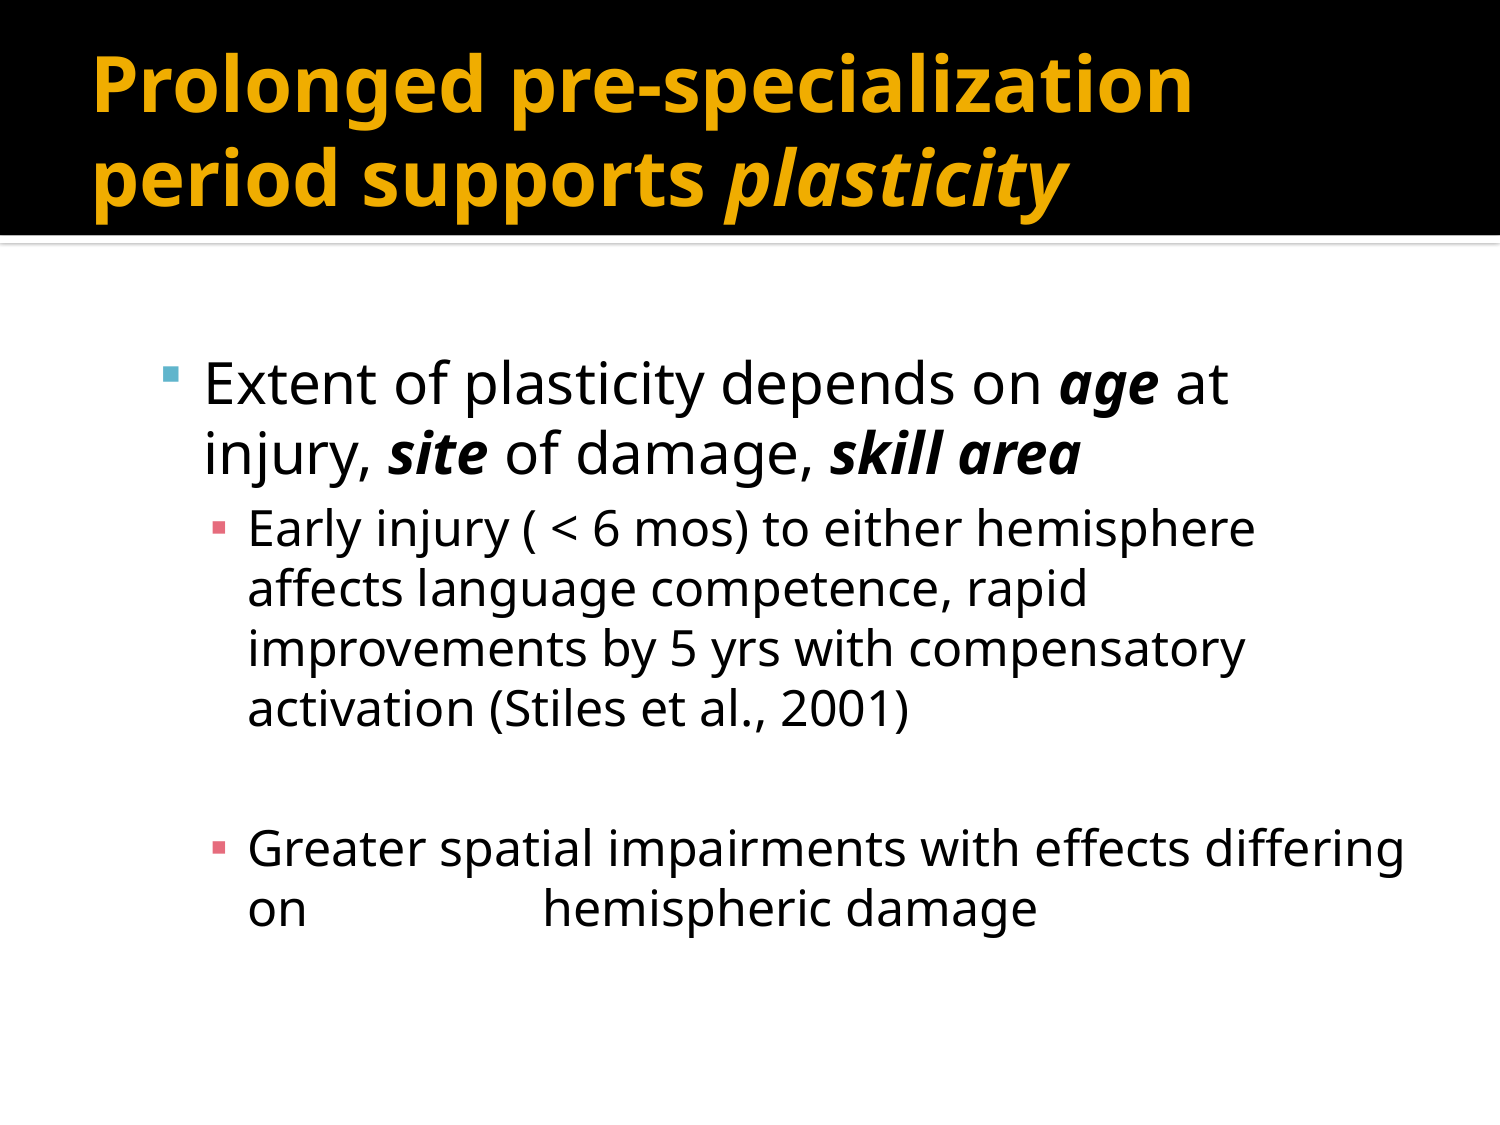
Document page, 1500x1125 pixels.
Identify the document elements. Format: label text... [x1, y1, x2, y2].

title Prolonged pre-specialization period supports plasticity [75, 25, 1425, 231]
list Extent of plasticity depends on age at injury, site of damage, skill area Early injury ( < 6 mos) to either hemisphere affects language competence, rapid improvements by 5 yrs with compensatory activation (Stiles et al., 2001) Greater spatial impairments with effects differing on hemispheric damage [75, 249, 1425, 993]
